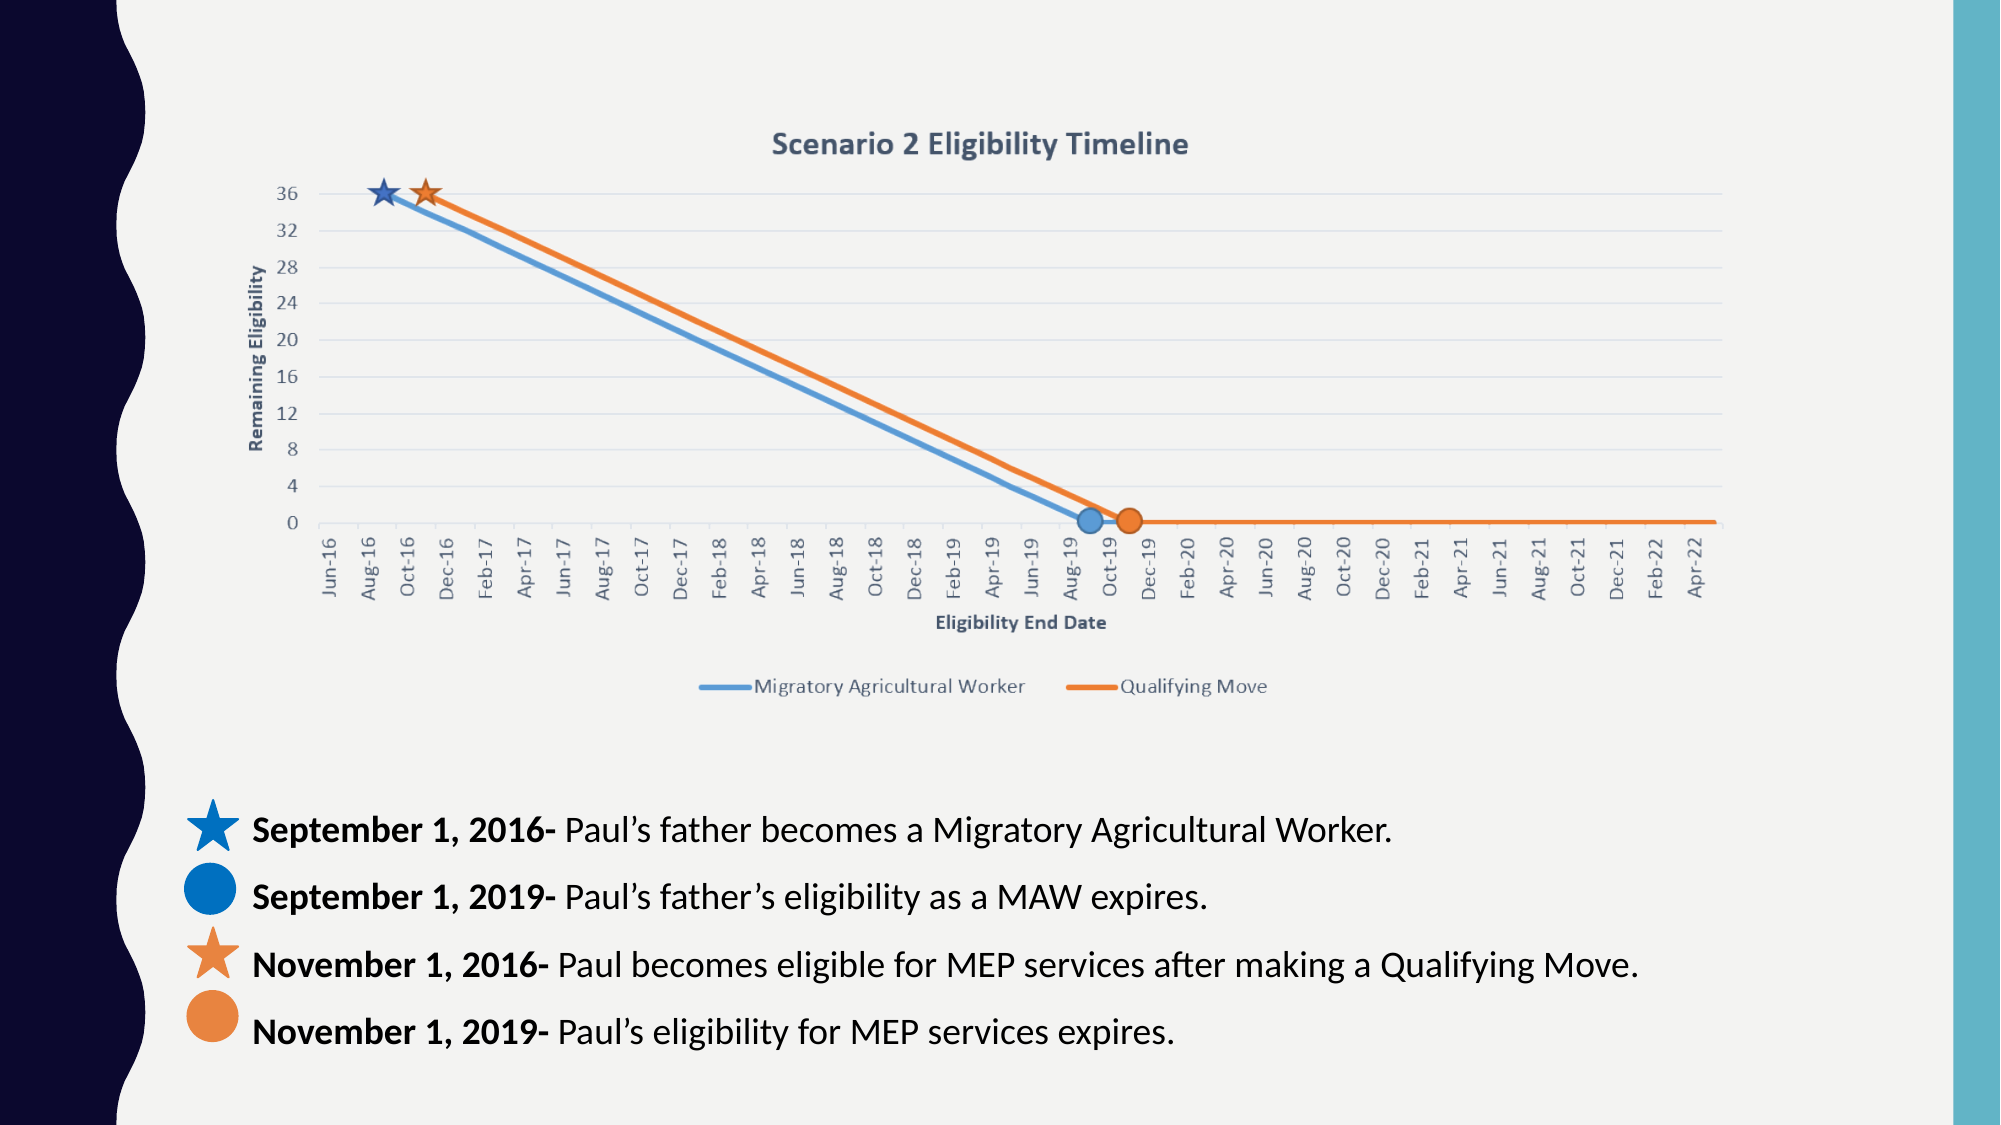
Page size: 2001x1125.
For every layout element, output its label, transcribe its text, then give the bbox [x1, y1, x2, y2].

text_box [187, 926, 237, 979]
picture [138, 19, 1863, 915]
text_box September 1, 2016- Paul’s father becomes a Migratory Agricultural Worker. September 1, 2019- Paul’s father’s eligibility as a MAW expires. November 1, 2016- Paul becomes eligible for MEP services after making a Qualifying Move. November 1, 2019- Paul’s eligibility for MEP services expires. [237, 915, 1863, 1060]
text_box [186, 990, 237, 1043]
